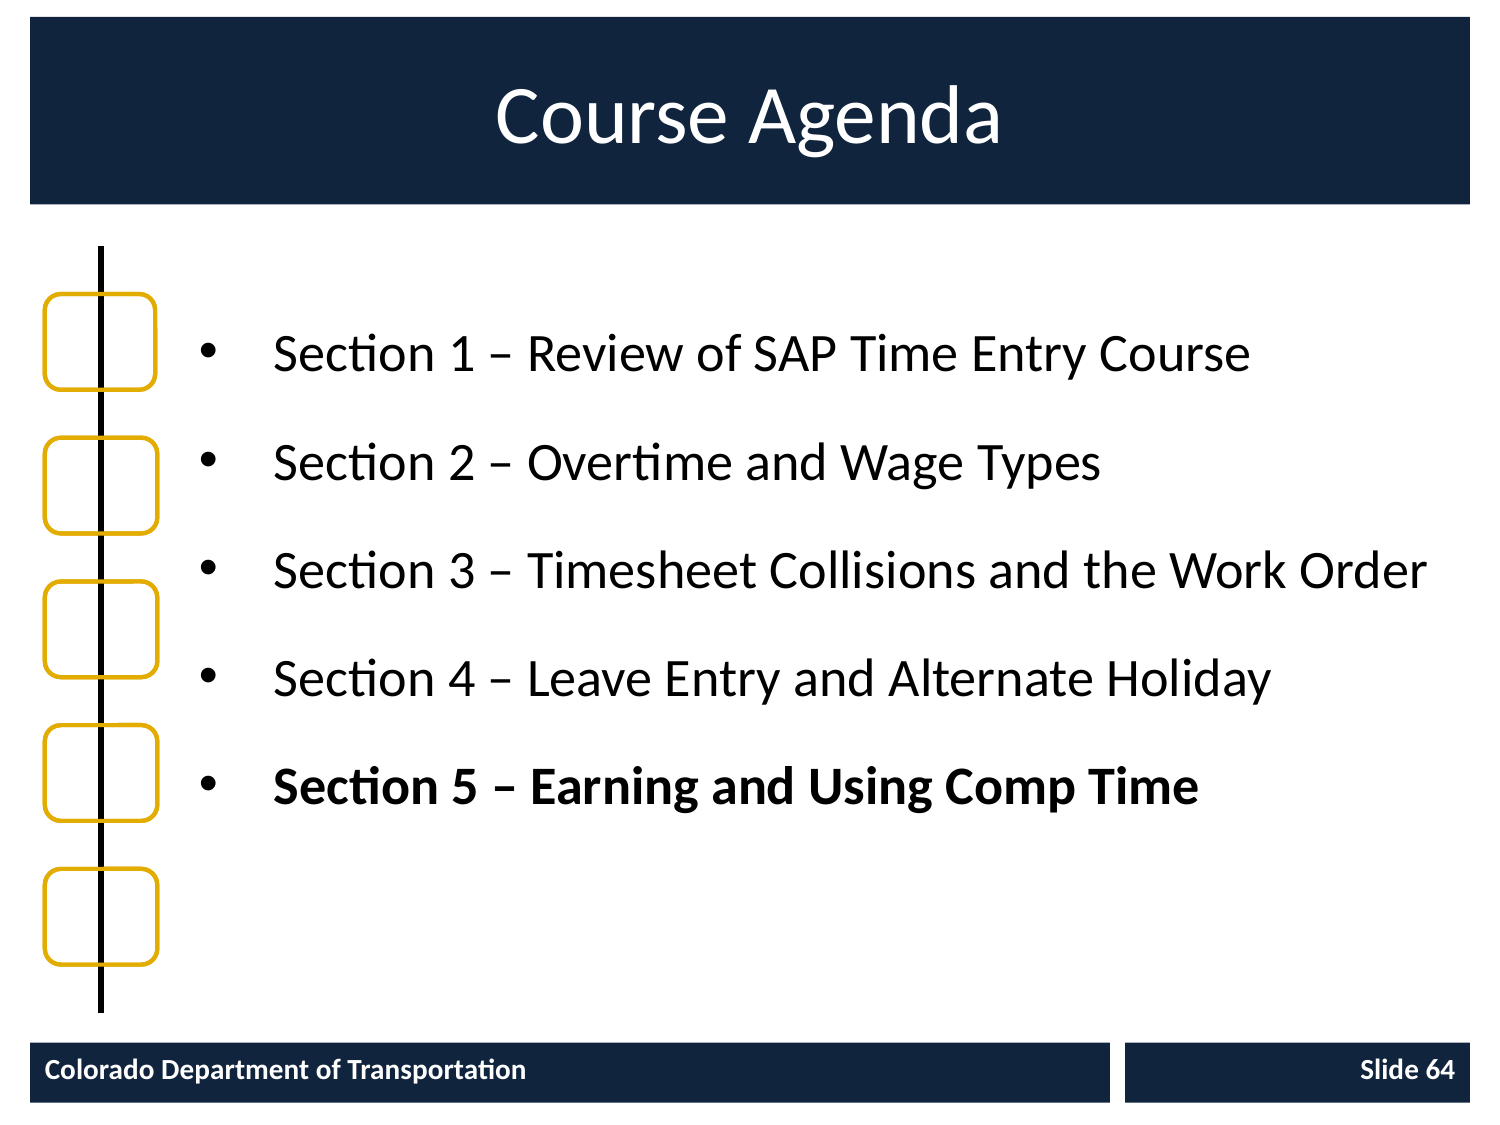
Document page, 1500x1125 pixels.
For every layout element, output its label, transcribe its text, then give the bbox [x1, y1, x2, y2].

slide_number Slide 64 [1125, 1042, 1470, 1103]
footer Colorado Department of Transportation [30, 1042, 1110, 1103]
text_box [44, 245, 158, 1013]
list Section 1 – Review of SAP Time Entry Course Section 2 – Overtime and Wage Types Section 3 – Timesheet Collisions and the Work Order Section 4 – Leave Entry and Alternate Holiday Section 5 – Earning and Using Comp Time [183, 277, 1471, 915]
title Course Agenda [29, 16, 1471, 205]
